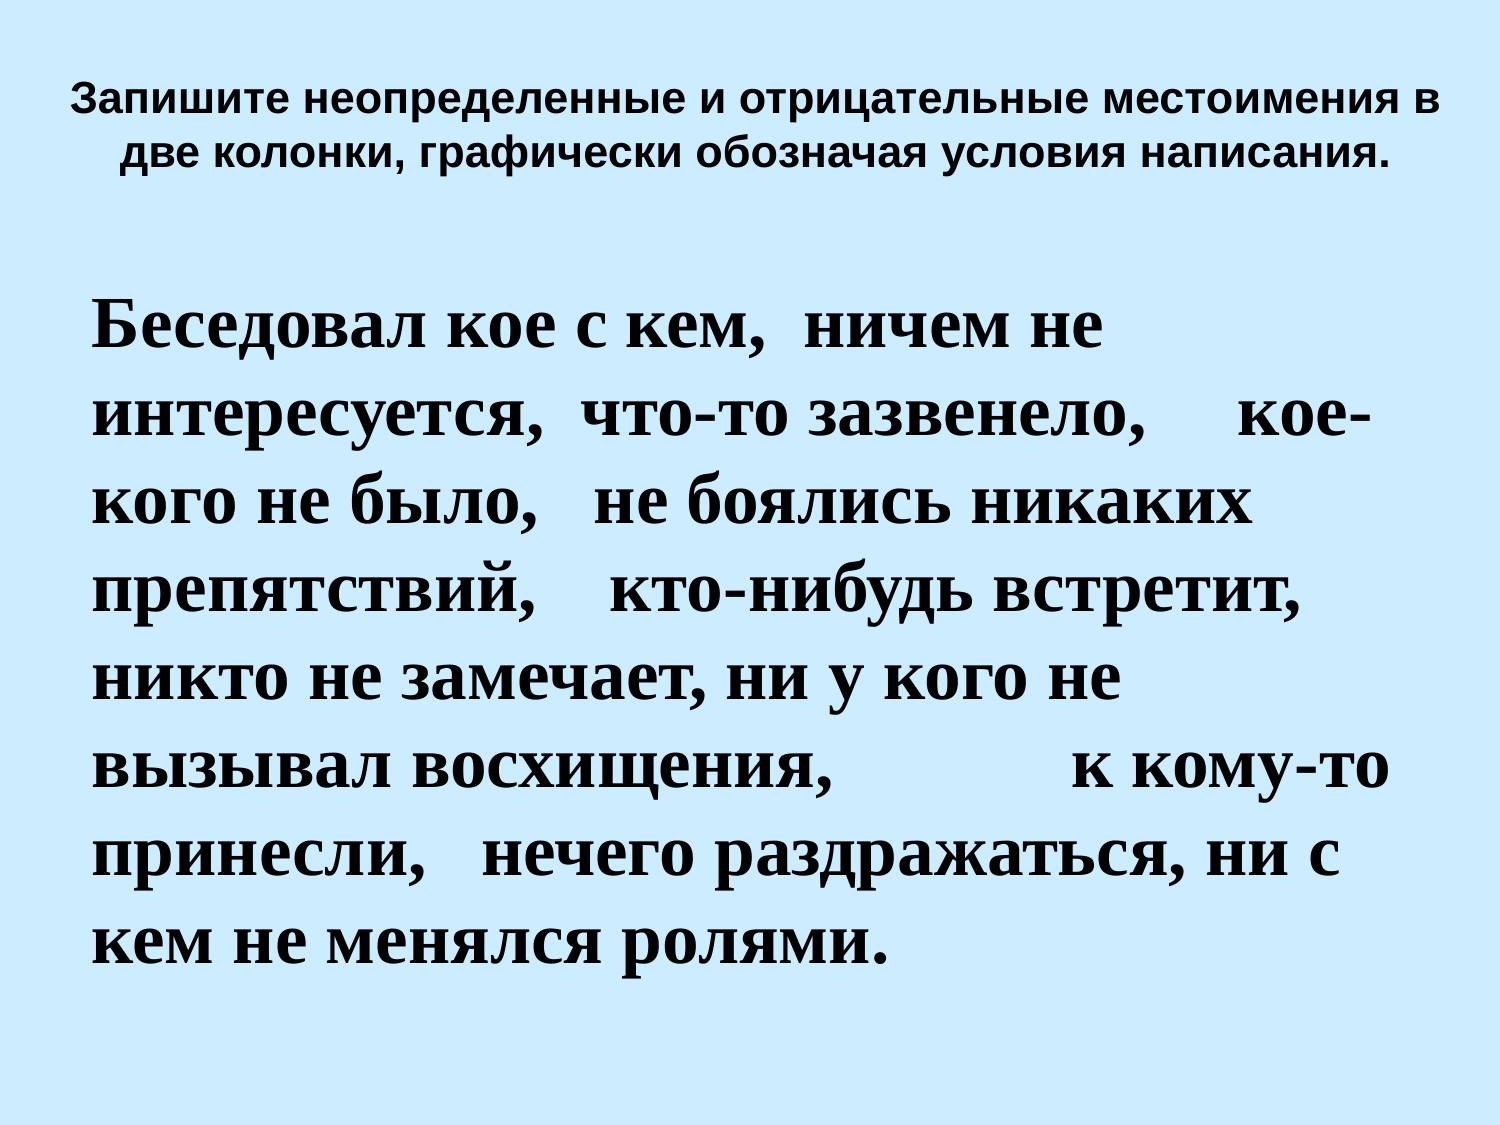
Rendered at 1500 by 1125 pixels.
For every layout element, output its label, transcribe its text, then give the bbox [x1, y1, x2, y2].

title Запишите неопределенные и отрицательные местоимения в две колонки, графически обозначая условия написания. [41, 42, 1471, 291]
subtitle Беседовал кое с кем, ничем не интересуется, что-то зазвенело, кое-кого не было, не боялись никаких препятствий, кто-нибудь встретит, никто не замечает, ни у кого не вызывал восхищения, к кому-то принесли, нечего раздражаться, ни с кем не менялся ролями. [76, 267, 1412, 1059]
